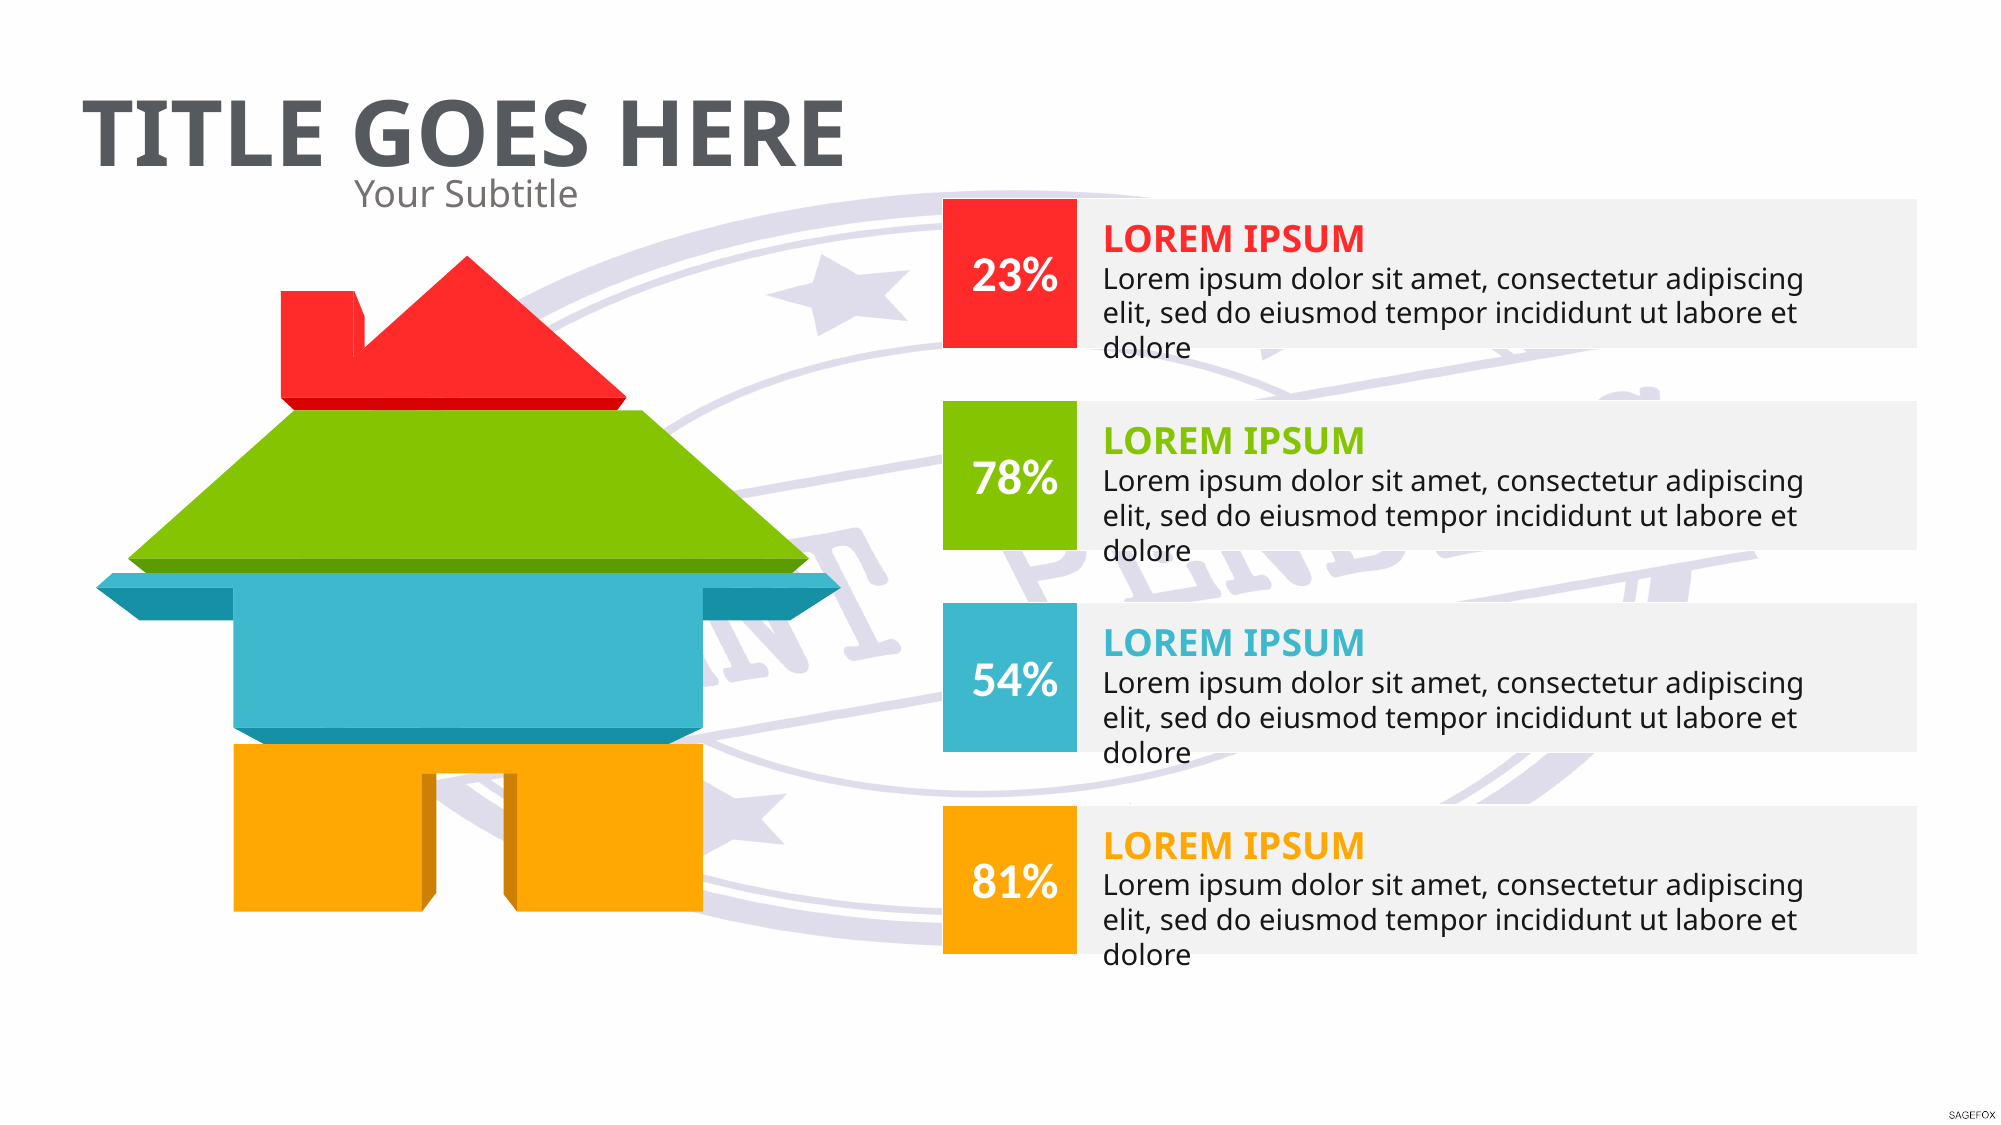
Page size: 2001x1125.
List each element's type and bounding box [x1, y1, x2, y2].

text_box [13, 66, 918, 224]
text_box [942, 198, 1918, 349]
picture [1925, 0, 2001, 1125]
text_box [942, 602, 1918, 753]
text_box [280, 255, 627, 410]
text_box [233, 744, 703, 912]
text_box [96, 573, 841, 745]
text_box [942, 400, 1918, 551]
text_box [942, 804, 1918, 955]
text_box [127, 410, 810, 573]
